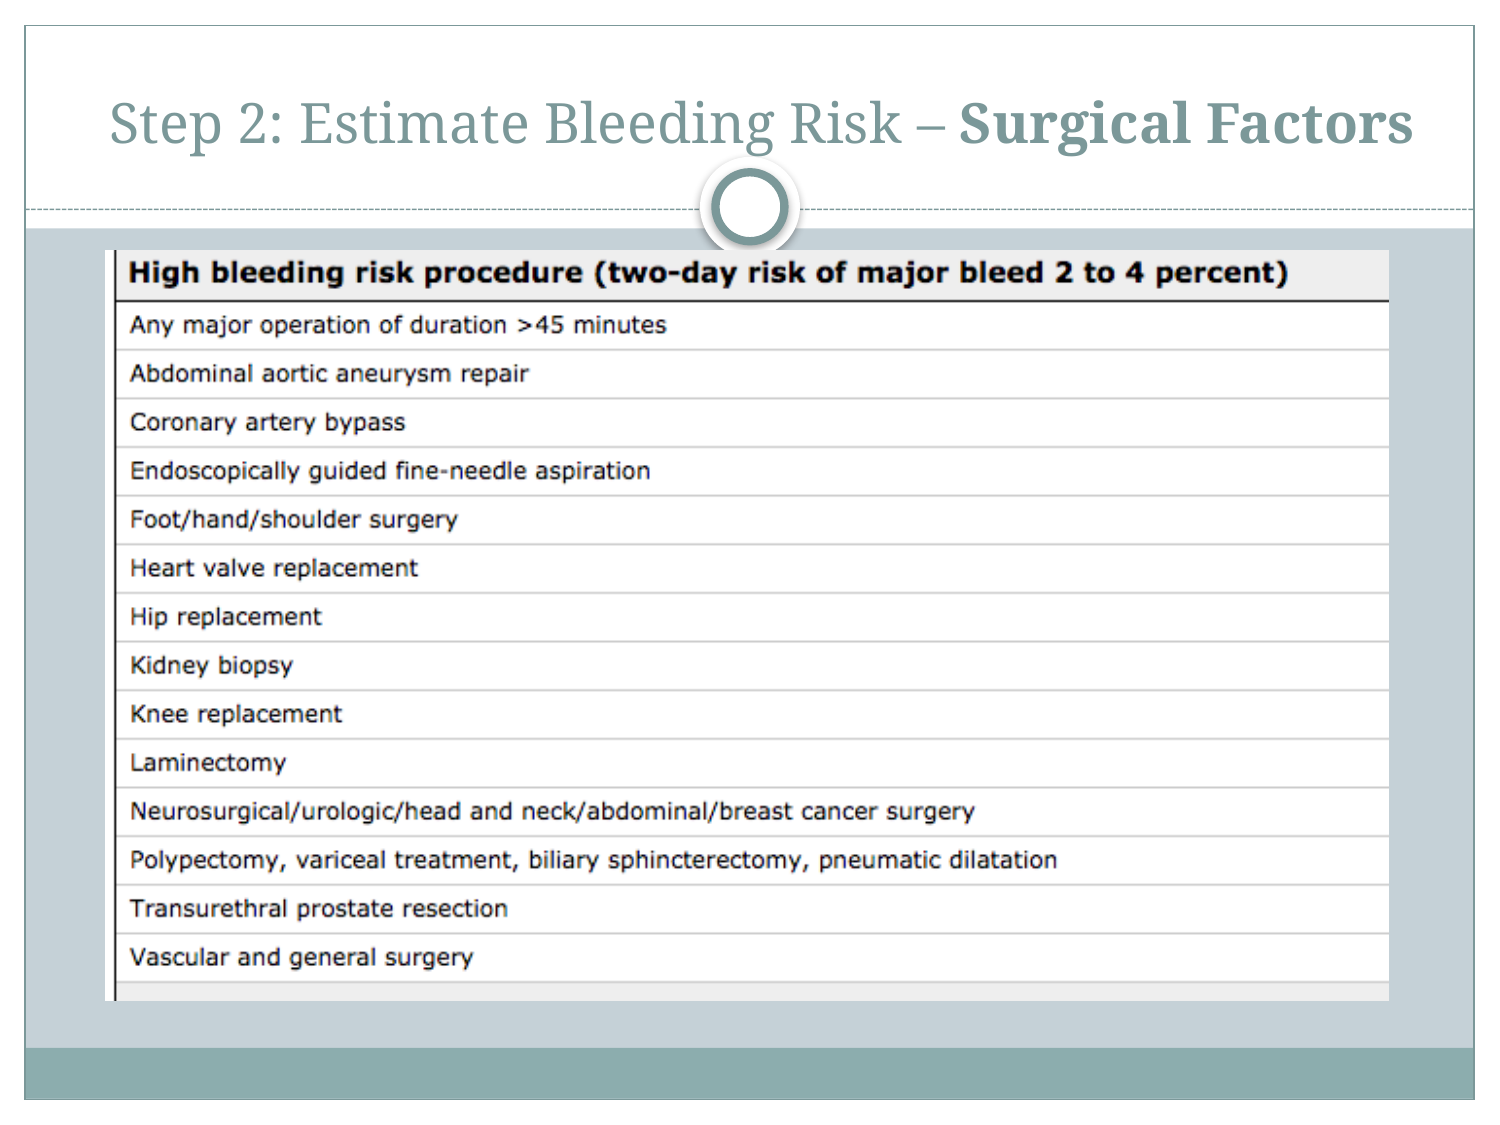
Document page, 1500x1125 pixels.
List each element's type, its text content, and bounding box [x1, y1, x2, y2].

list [49, 250, 1445, 1001]
title Step 2: Estimate Bleeding Risk – Surgical Factors [25, 37, 1500, 162]
